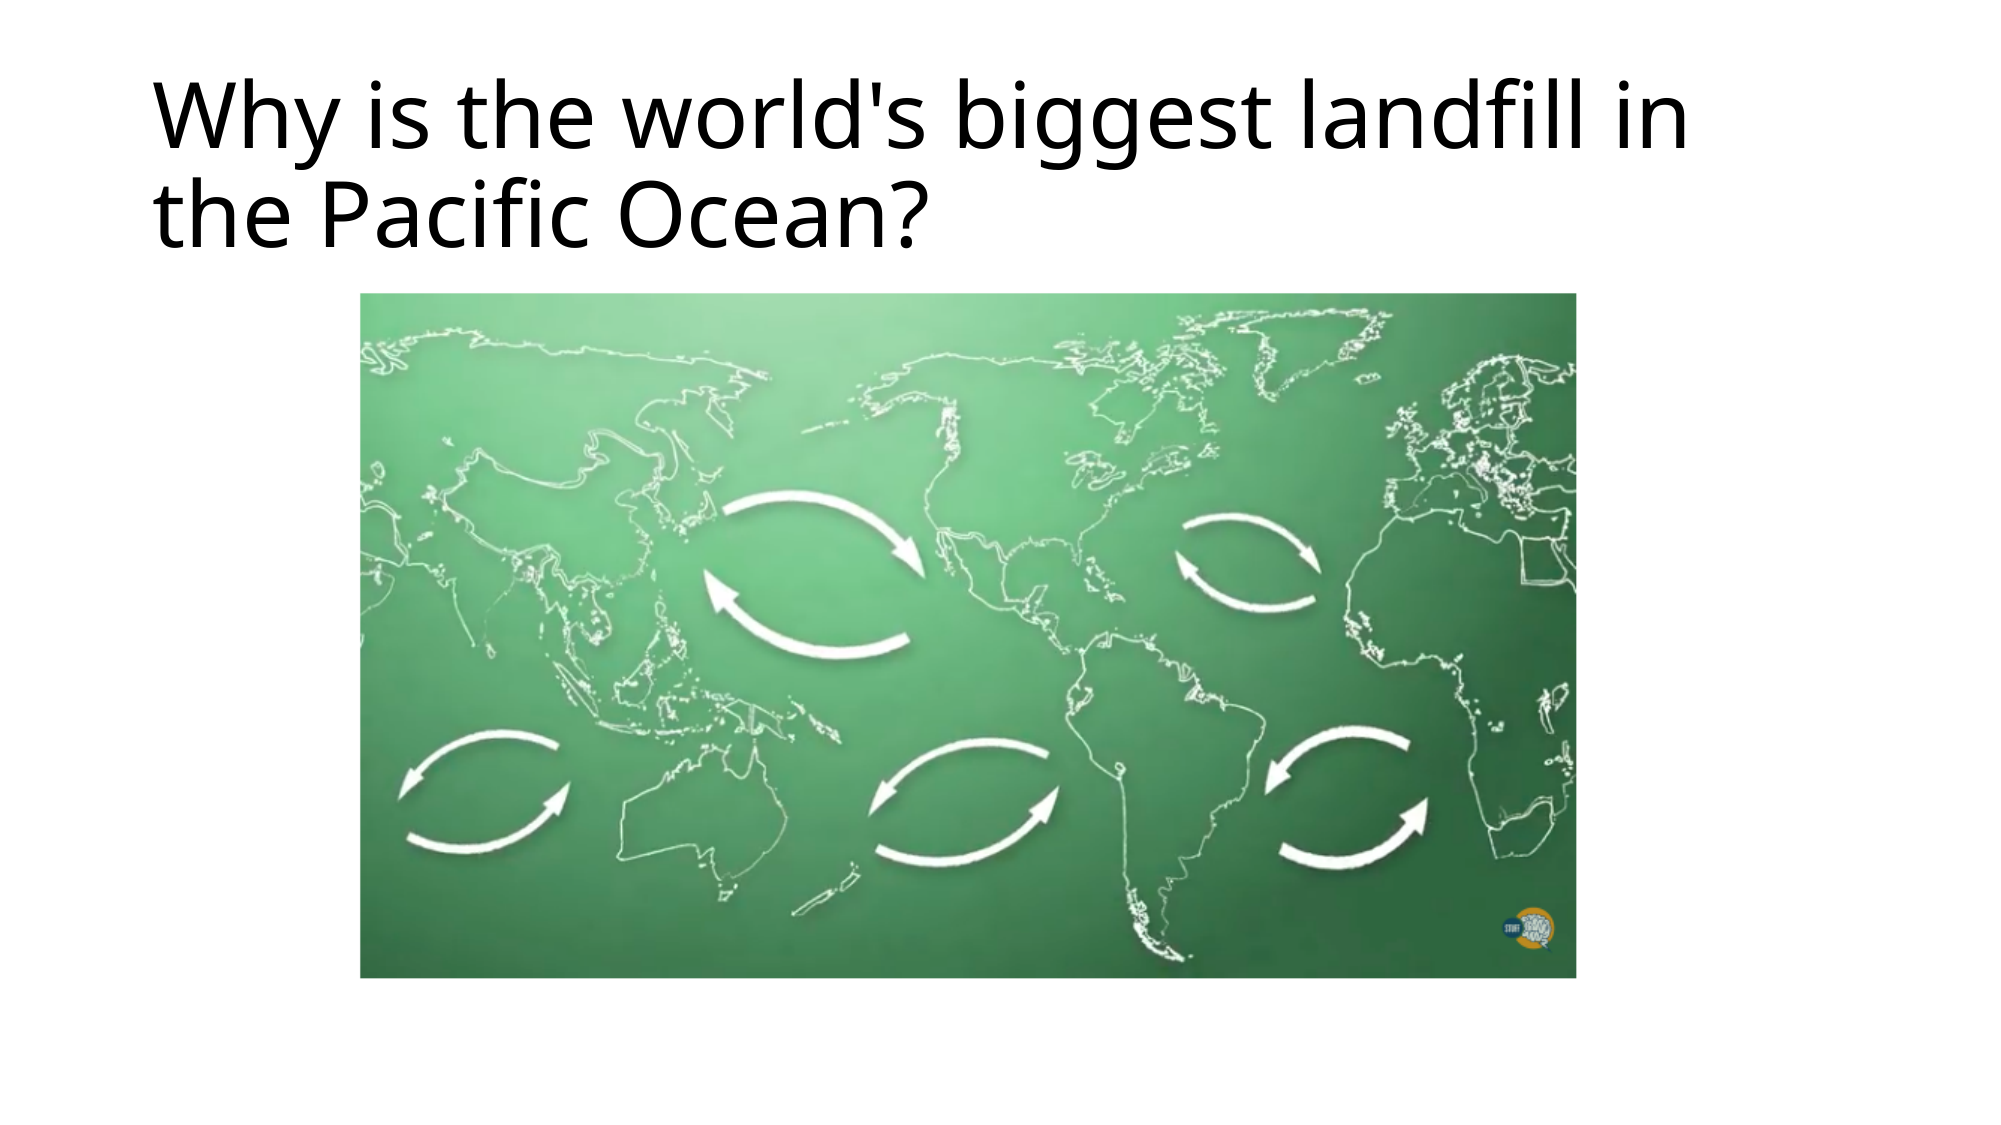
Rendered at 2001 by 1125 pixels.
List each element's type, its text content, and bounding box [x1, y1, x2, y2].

title Why is the world's biggest landfill in the Pacific Ocean? [137, 59, 1863, 278]
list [326, 277, 1590, 992]
